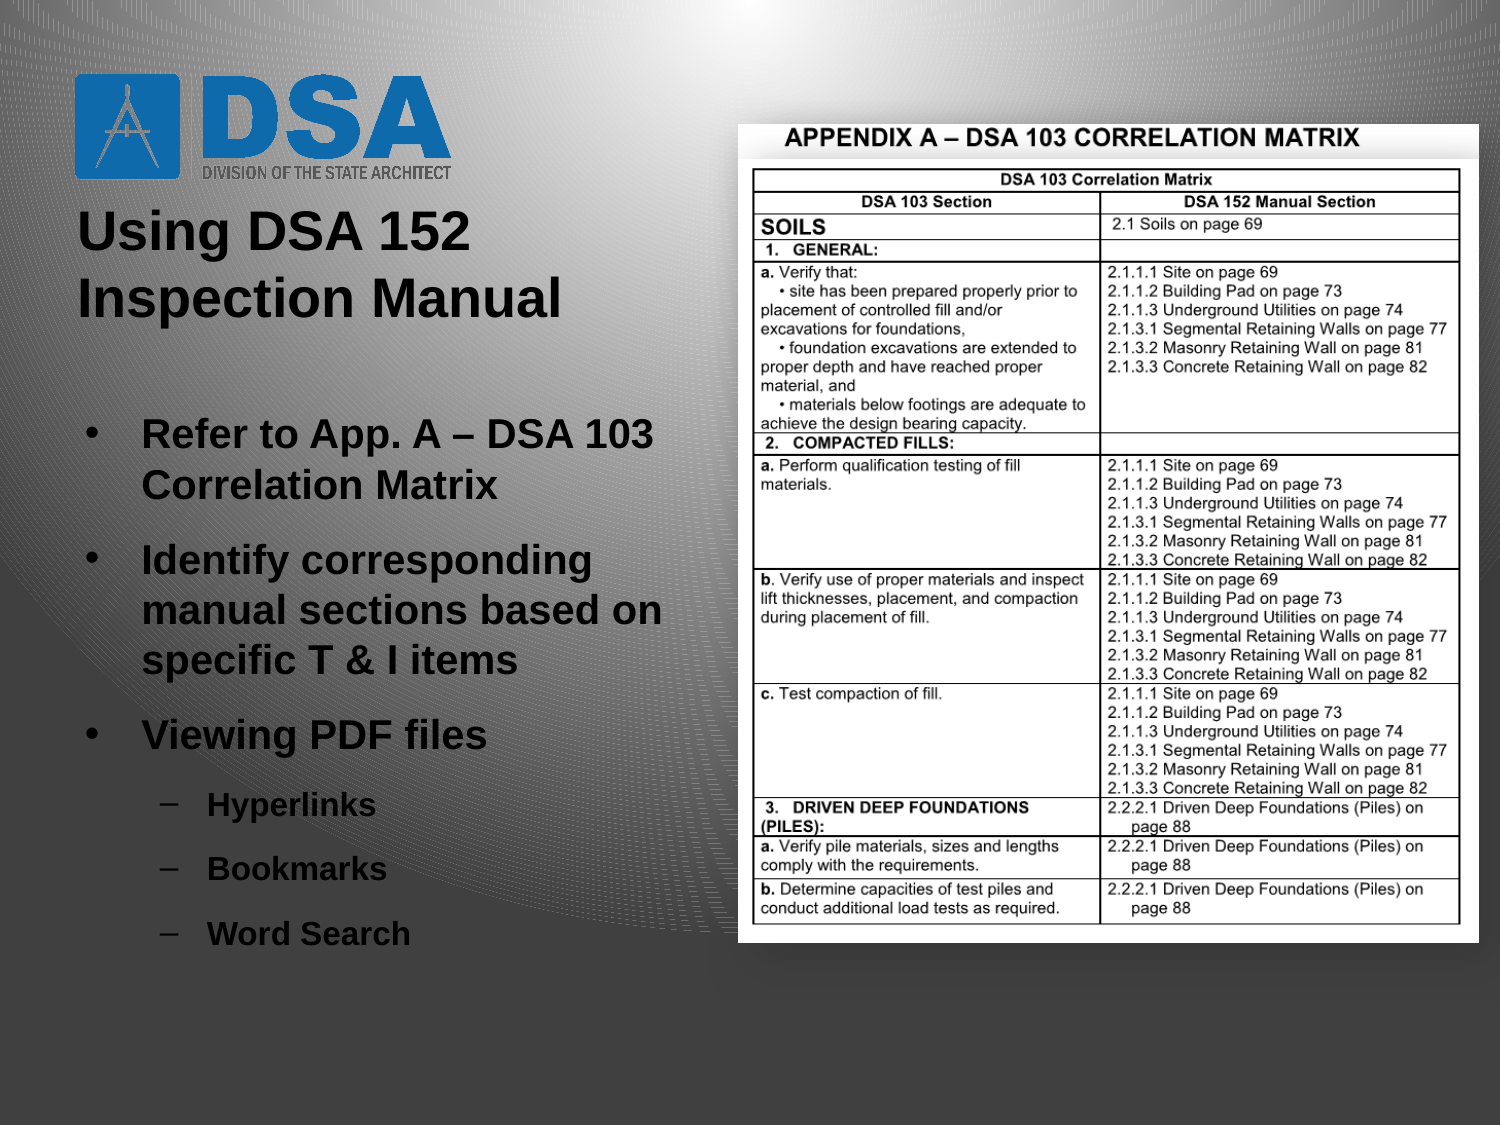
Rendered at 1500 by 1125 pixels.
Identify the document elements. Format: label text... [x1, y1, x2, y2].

title Using DSA 152 Inspection Manual [62, 187, 721, 413]
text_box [738, 124, 1479, 943]
picture [75, 74, 451, 180]
text_box Refer to App. A – DSA 103 Correlation Matrix Identify corresponding manual sections based on specific T & I items Viewing PDF files Hyperlinks Bookmarks Word Search [70, 399, 739, 1063]
